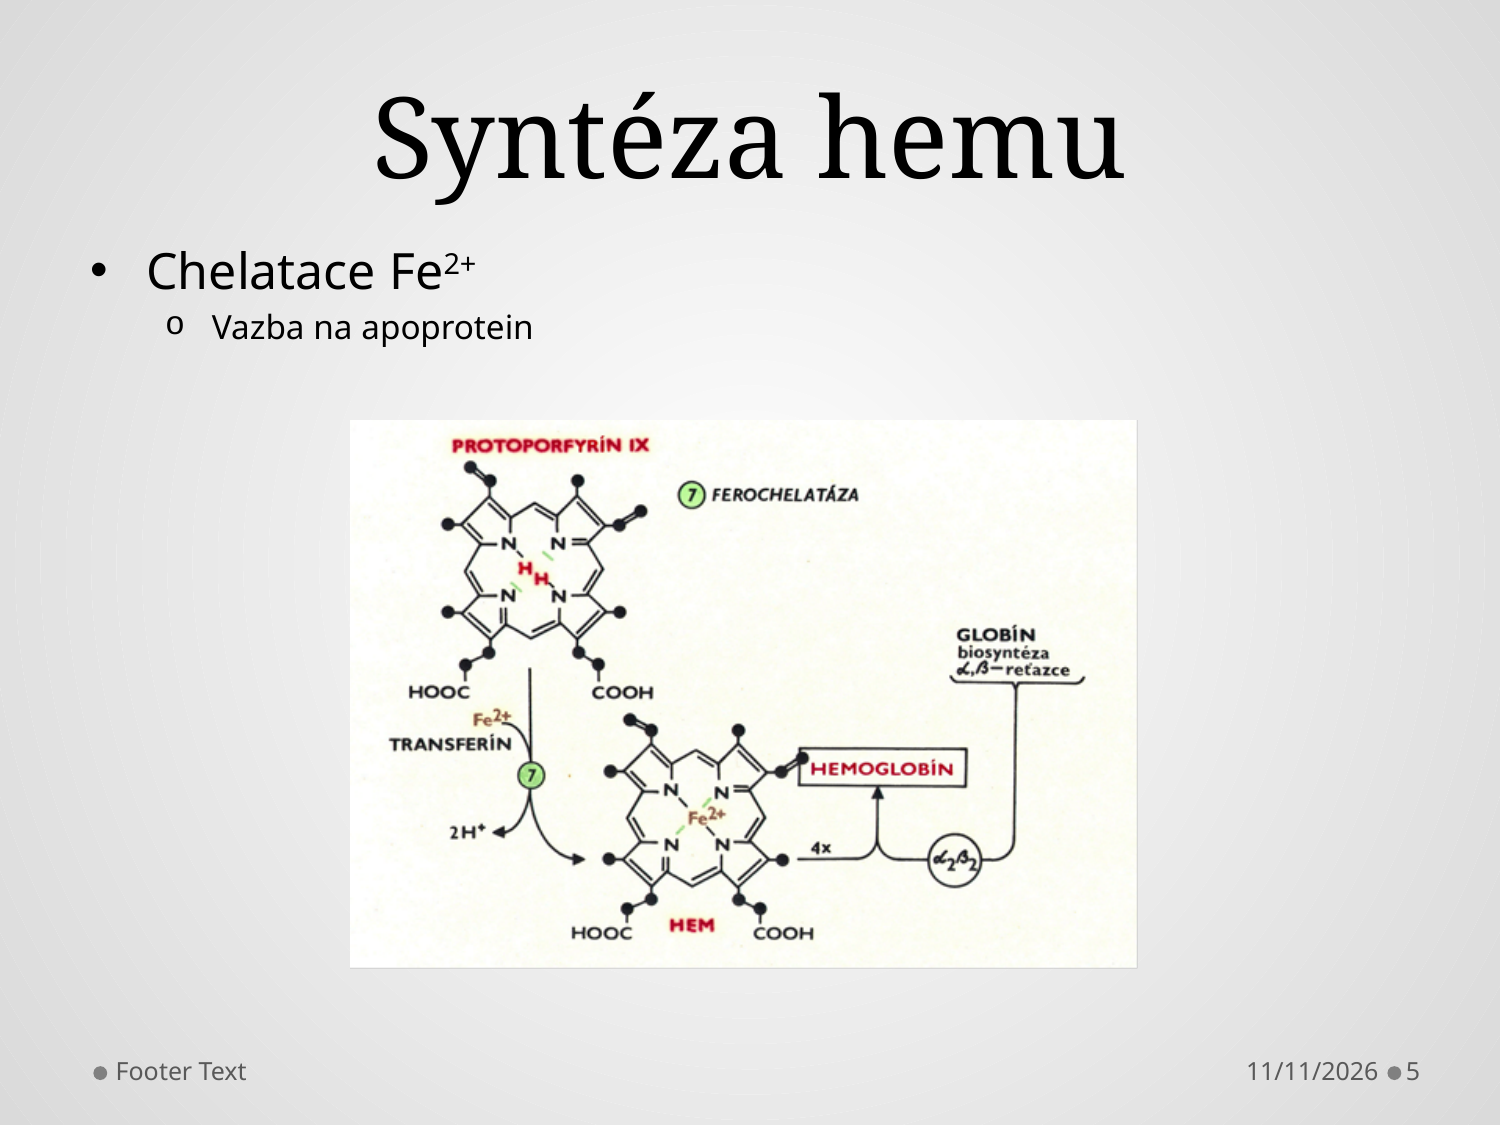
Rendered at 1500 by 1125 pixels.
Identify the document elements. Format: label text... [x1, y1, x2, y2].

title Syntéza hemu [75, 0, 1425, 209]
slide_number 5 [1401, 1042, 1494, 1103]
list Chelatace Fe2+ Vazba na apoprotein [75, 231, 1425, 1005]
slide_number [1043, 1042, 1386, 1103]
picture [350, 420, 1139, 970]
footer Footer Text [108, 1042, 576, 1103]
